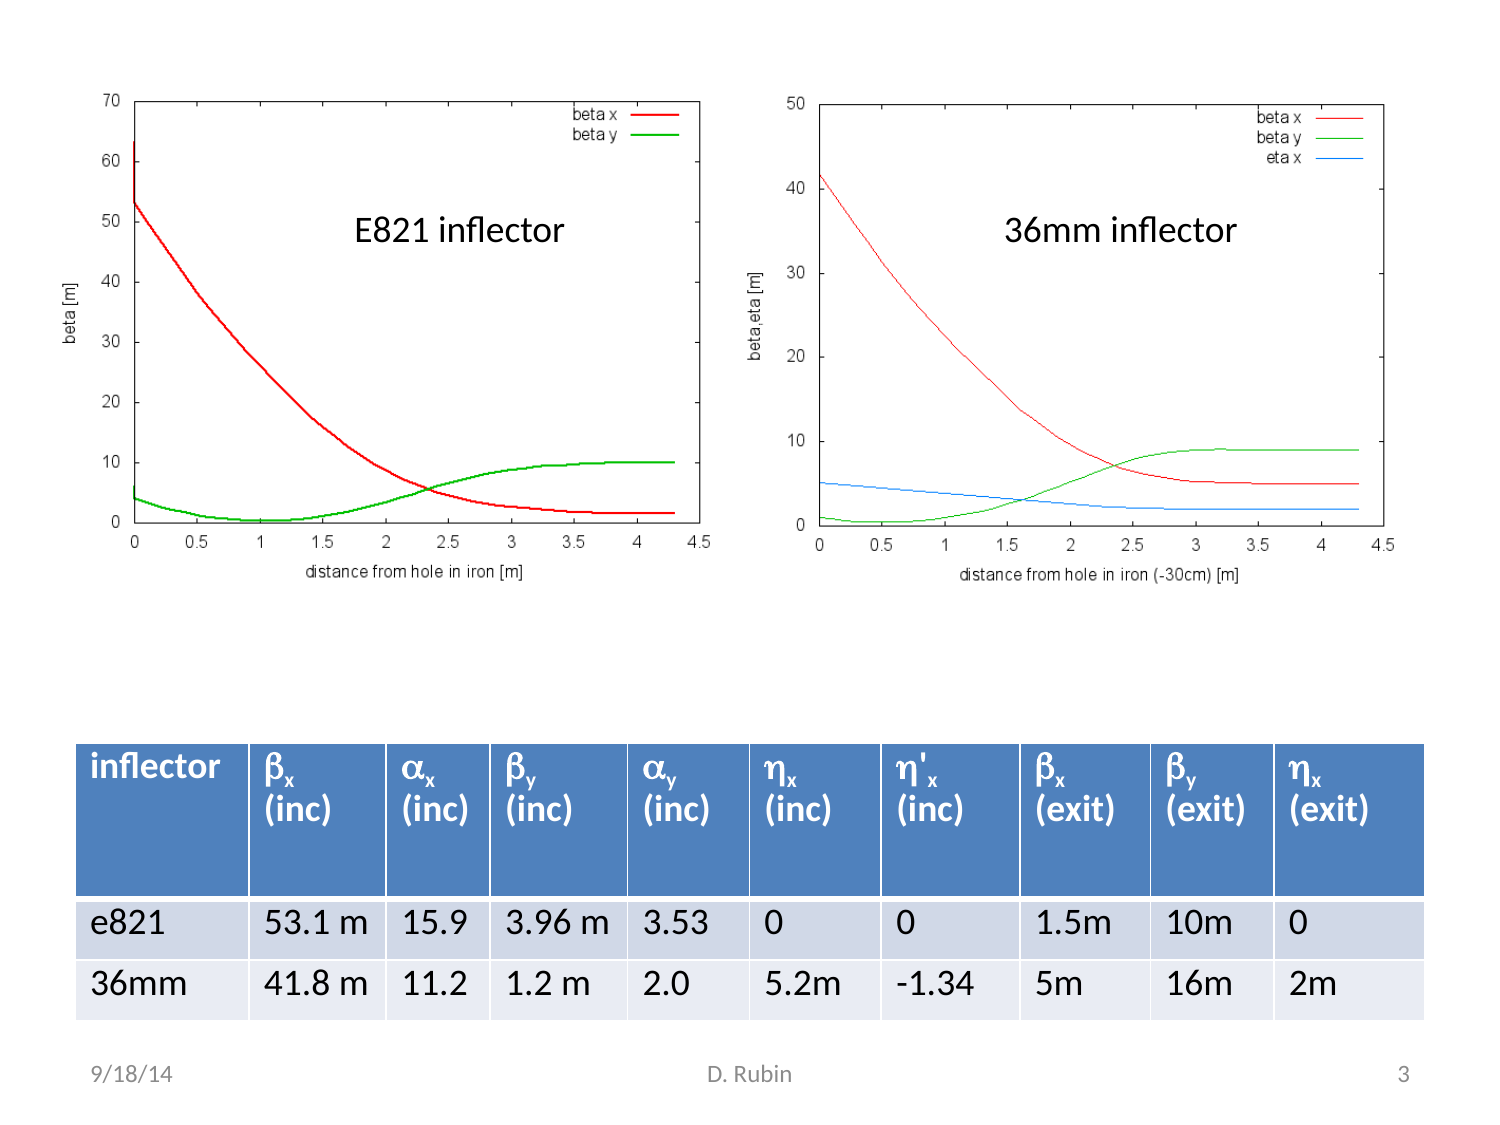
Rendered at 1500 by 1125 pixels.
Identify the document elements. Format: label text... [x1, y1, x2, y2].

table_header inflector [76, 744, 248, 896]
table_header hx (inc) [750, 744, 880, 896]
table_cell -1.34 [882, 961, 1019, 1020]
table_header hx (exit) [1275, 744, 1424, 896]
table_header bx (inc) [250, 744, 385, 896]
table_cell 0 [882, 902, 1019, 959]
picture [56, 80, 732, 587]
table_cell 53.1 m [250, 902, 385, 959]
table_cell 1.2 m [491, 961, 627, 1020]
table_header ax (inc) [387, 744, 489, 896]
table_cell 0 [1275, 902, 1424, 959]
table_cell 3.96 m [491, 902, 627, 959]
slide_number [75, 1042, 425, 1103]
table_cell e821 [76, 902, 248, 959]
table_cell 1.5m [1021, 902, 1150, 959]
table_header bx (exit) [1021, 744, 1150, 896]
table_cell 2m [1275, 961, 1424, 1020]
table_cell 15.9 [387, 902, 489, 959]
table_cell 3.53 [628, 902, 749, 959]
table_cell 41.8 m [250, 961, 385, 1020]
table_header by (inc) [491, 744, 627, 896]
table_header h'x (inc) [882, 744, 1019, 896]
table_cell 5m [1021, 961, 1150, 1020]
table_cell 36mm [76, 961, 248, 1020]
table_cell 0 [750, 902, 880, 959]
table_cell 11.2 [387, 961, 489, 1020]
footer D. Rubin [512, 1042, 988, 1103]
table_cell 5.2m [750, 961, 880, 1020]
slide_number 3 [1074, 1042, 1425, 1103]
table_cell 2.0 [628, 961, 749, 1020]
table_cell 16m [1151, 961, 1273, 1020]
table_cell 10m [1151, 902, 1273, 959]
table_header ay (inc) [628, 744, 749, 896]
table_header by (exit) [1151, 744, 1273, 896]
picture [741, 83, 1417, 590]
